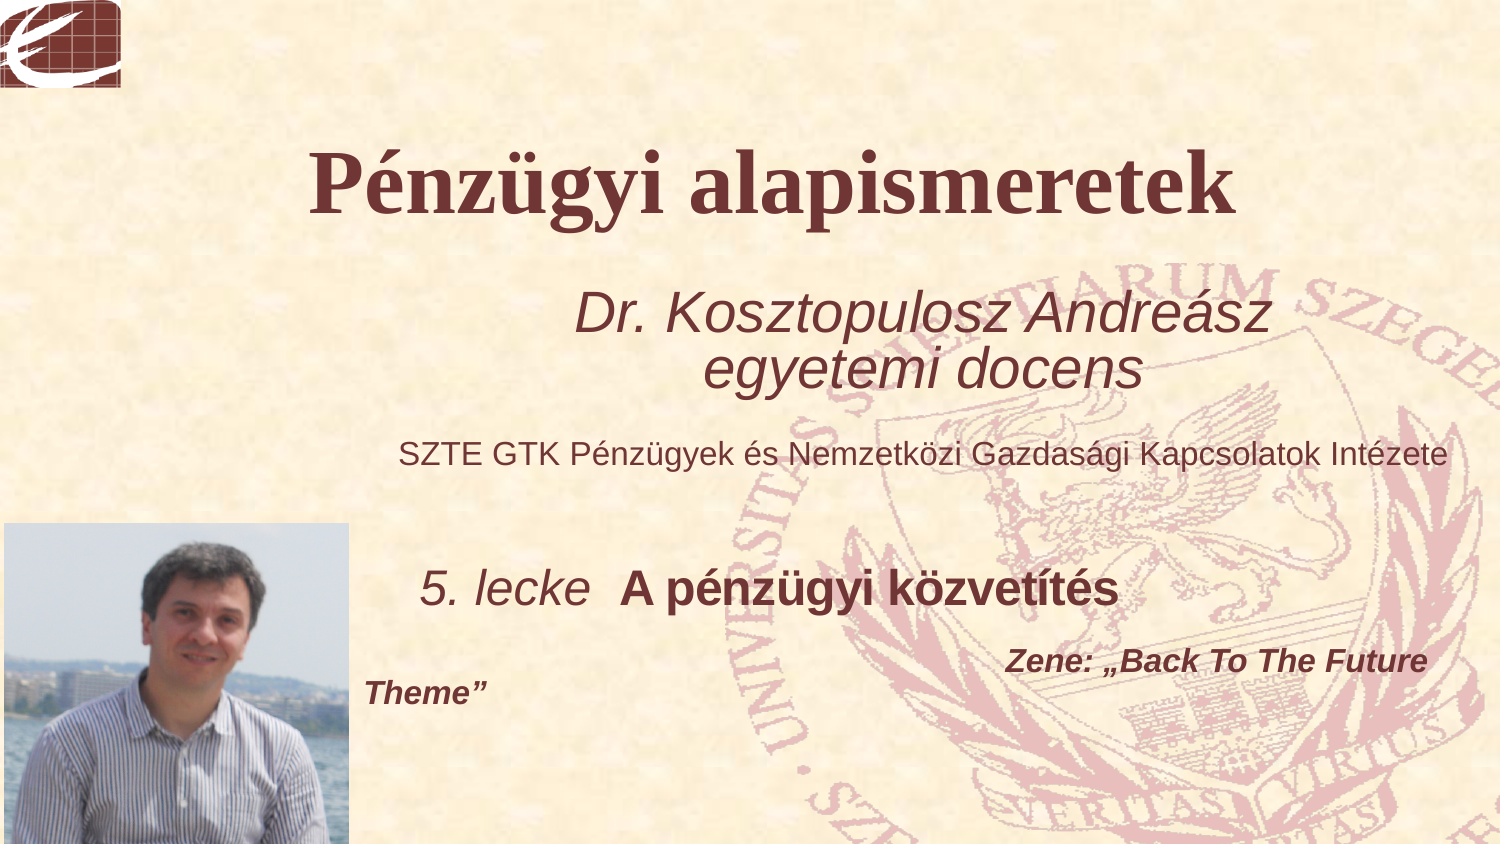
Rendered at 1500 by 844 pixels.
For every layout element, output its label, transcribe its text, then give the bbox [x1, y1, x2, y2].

title Pénzügyi alapismeretek [147, 114, 1423, 296]
picture [0, 0, 1500, 844]
subtitle Dr. Kosztopulosz Andreász egyetemi docens SZTE GTK Pénzügyek és Nemzetközi Gazdasági Kapcsolatok Intézete 5. lecke A pénzügyi közvetítés Zene: „Back To The Future Theme” [348, 280, 1500, 777]
